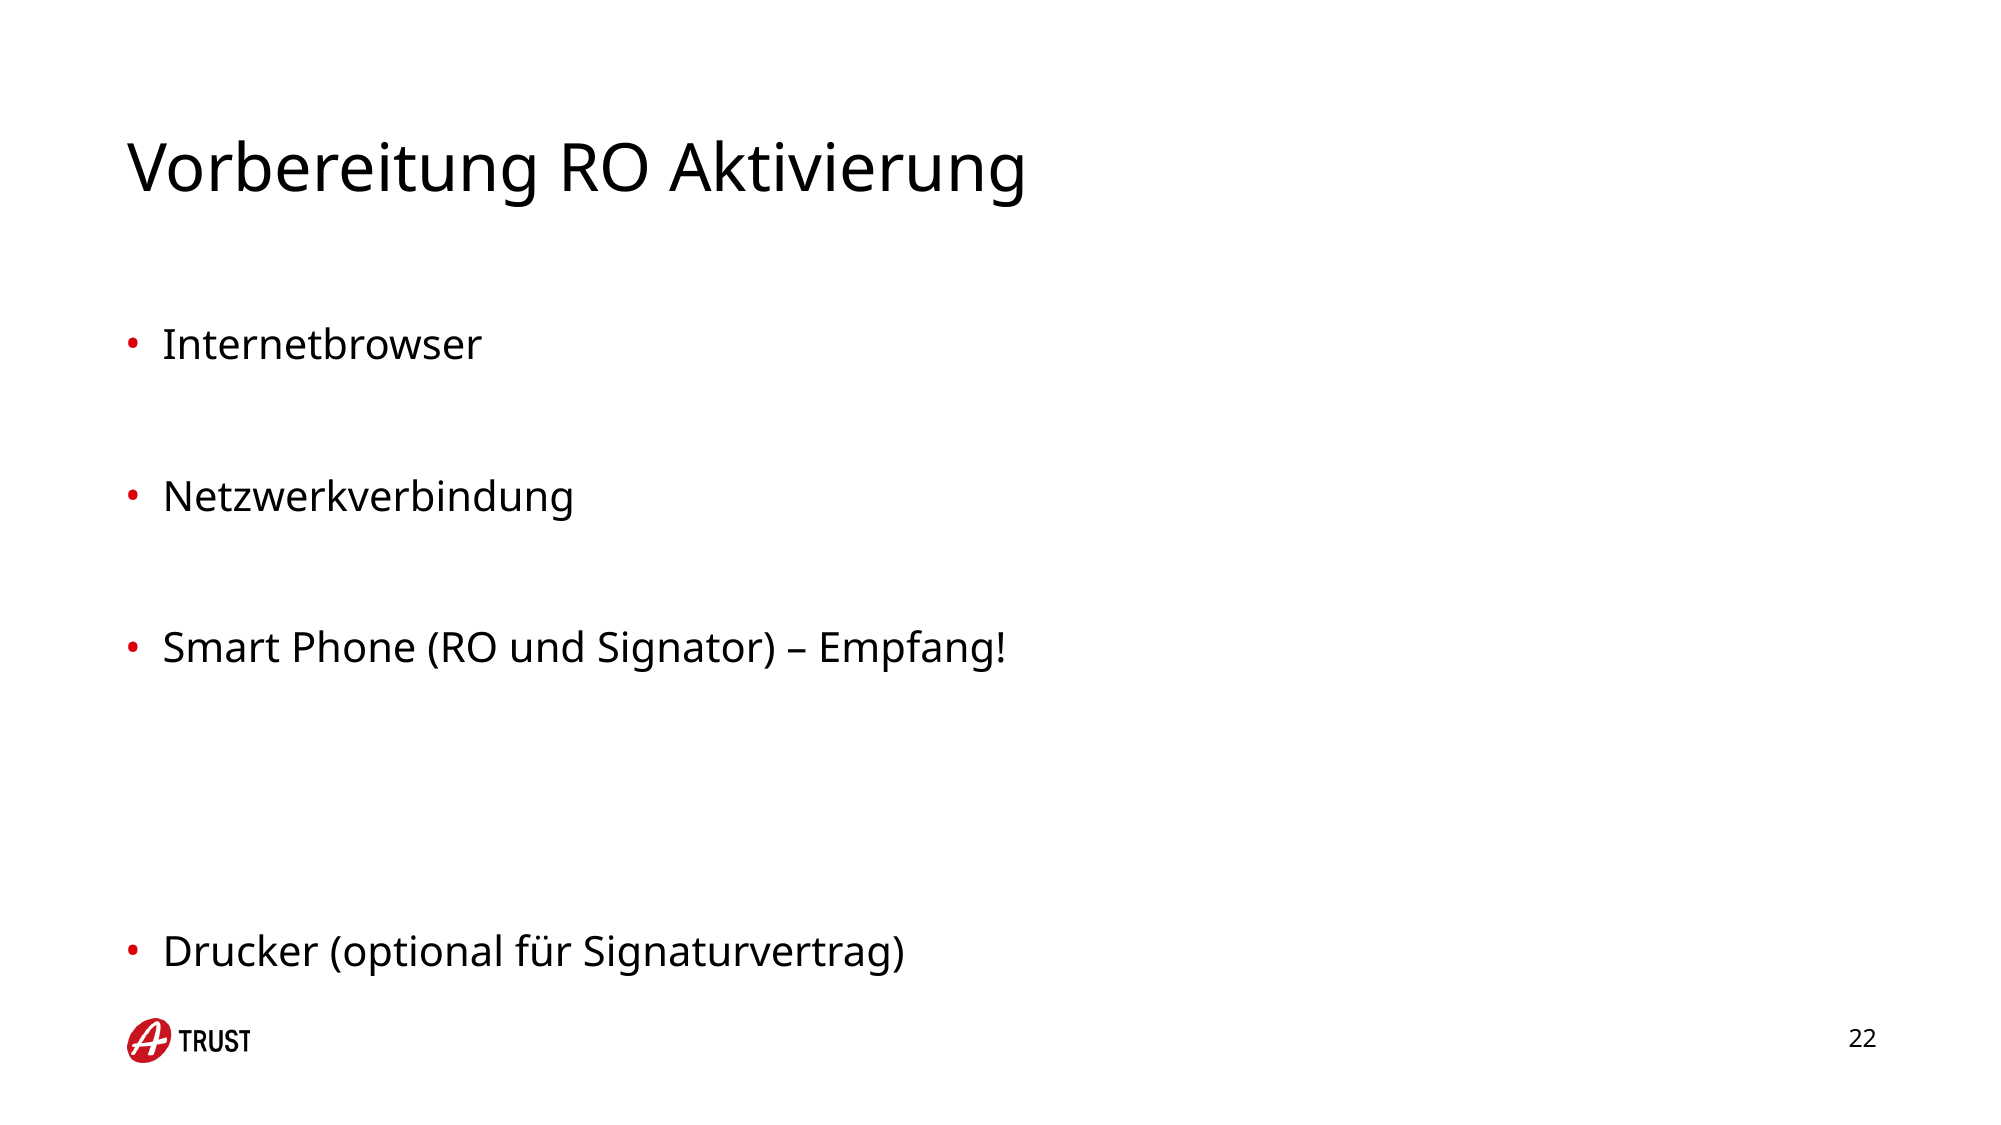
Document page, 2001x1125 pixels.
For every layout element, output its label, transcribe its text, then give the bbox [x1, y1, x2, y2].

title Vorbereitung RO Aktivierung [127, 125, 1875, 312]
slide_number 22 [1527, 1029, 1878, 1050]
list Internetbrowser Netzwerkverbindung Smart Phone (RO und Signator) – Empfang! Drucker (optional für Signaturvertrag) [125, 312, 1878, 1000]
